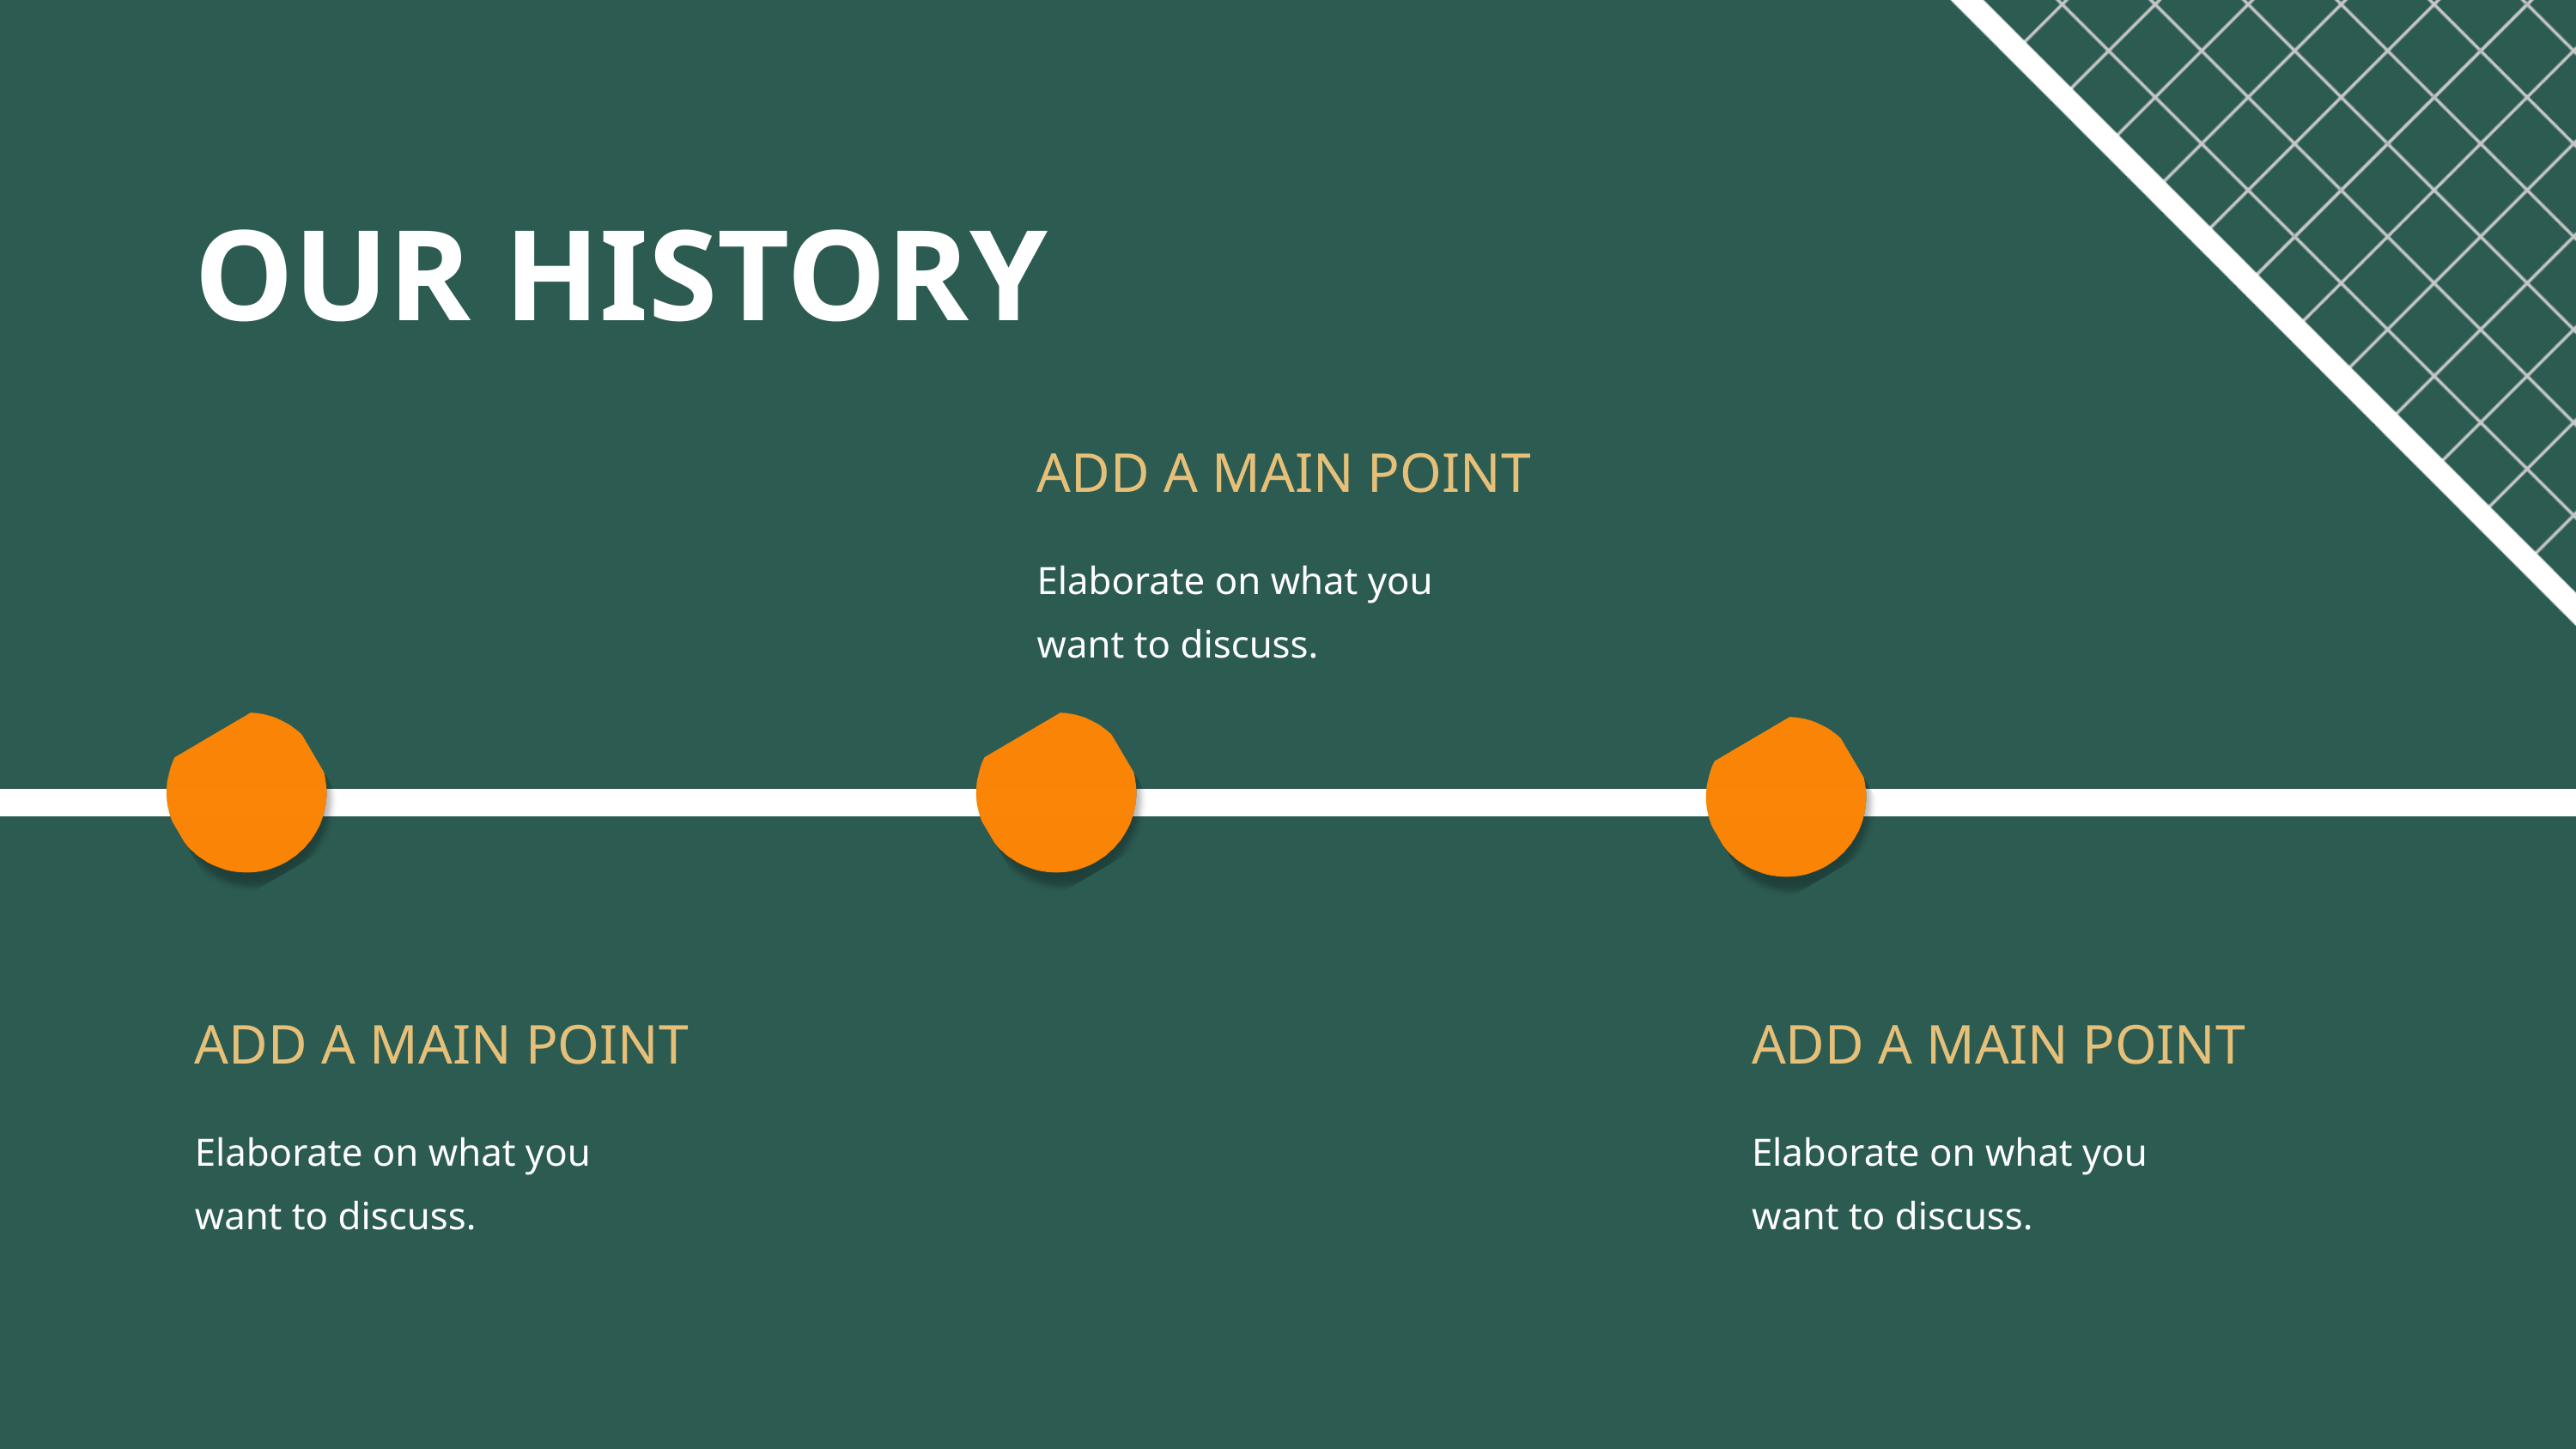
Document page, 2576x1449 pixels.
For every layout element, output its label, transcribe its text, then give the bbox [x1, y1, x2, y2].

text_box ADD A MAIN POINT [1751, 997, 2432, 1075]
text_box Elaborate on what you want to discuss. [194, 1110, 669, 1237]
text_box Elaborate on what you want to discuss. [1036, 538, 1413, 665]
text_box ADD A MAIN POINT [194, 997, 757, 1075]
text_box OUR HISTORY [194, 186, 1169, 346]
text_box [144, 695, 342, 802]
text_box ADD A MAIN POINT [1036, 426, 1413, 503]
text_box [976, 813, 1169, 910]
text_box [167, 813, 359, 910]
text_box Elaborate on what you want to discuss. [1751, 1110, 2226, 1237]
picture [1419, 0, 2576, 910]
text_box [954, 695, 1151, 802]
